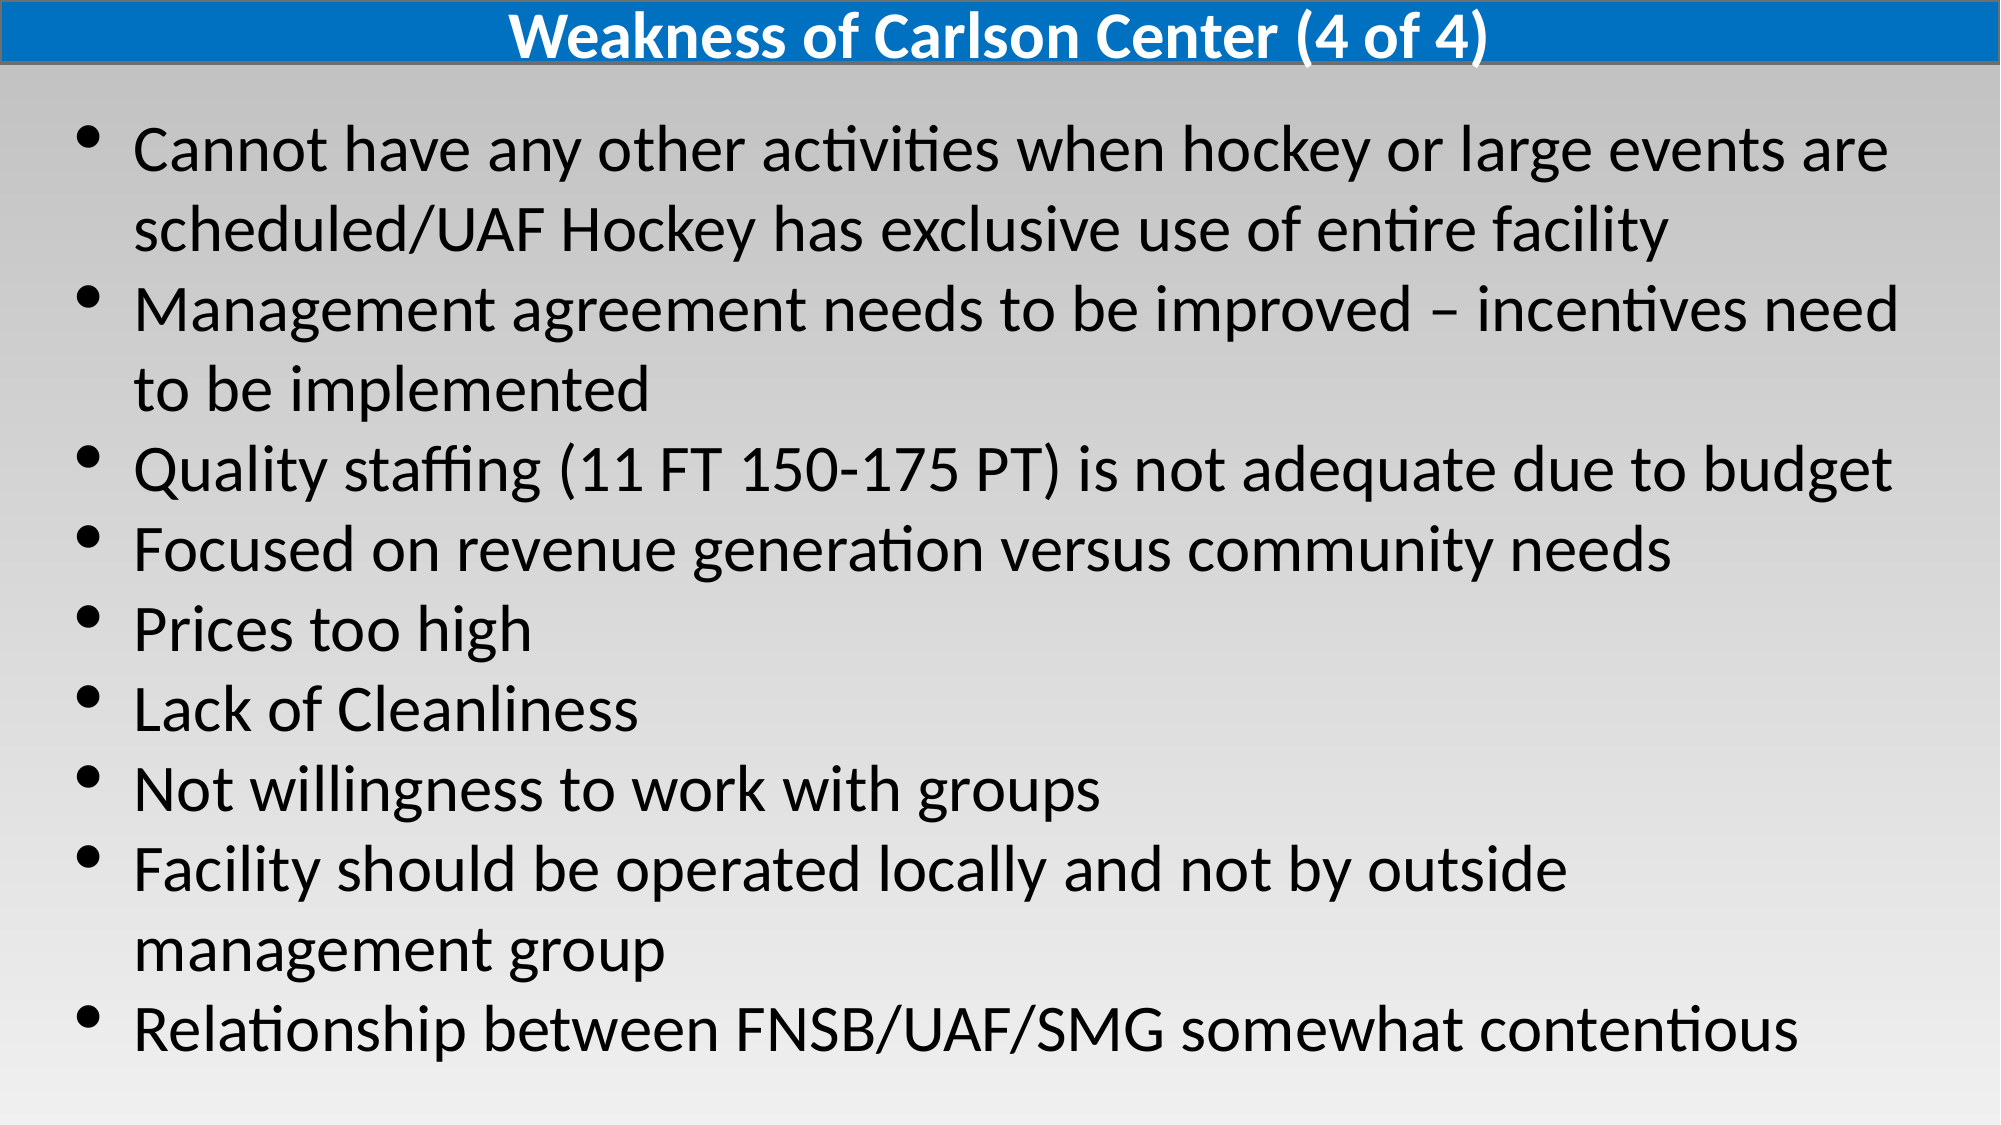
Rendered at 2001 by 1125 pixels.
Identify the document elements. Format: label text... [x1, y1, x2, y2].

text_box Cannot have any other activities when hockey or large events are scheduled/UAF Hockey has exclusive use of entire facility Management agreement needs to be improved – incentives need to be implemented Quality staffing (11 FT 150-175 PT) is not adequate due to budget Focused on revenue generation versus community needs Prices too high Lack of Cleanliness Not willingness to work with groups Facility should be operated locally and not by outside management group Relationship between FNSB/UAF/SMG somewhat contentious [63, 97, 1937, 1072]
text_box Weakness of Carlson Center (4 of 4) [0, 0, 2000, 65]
